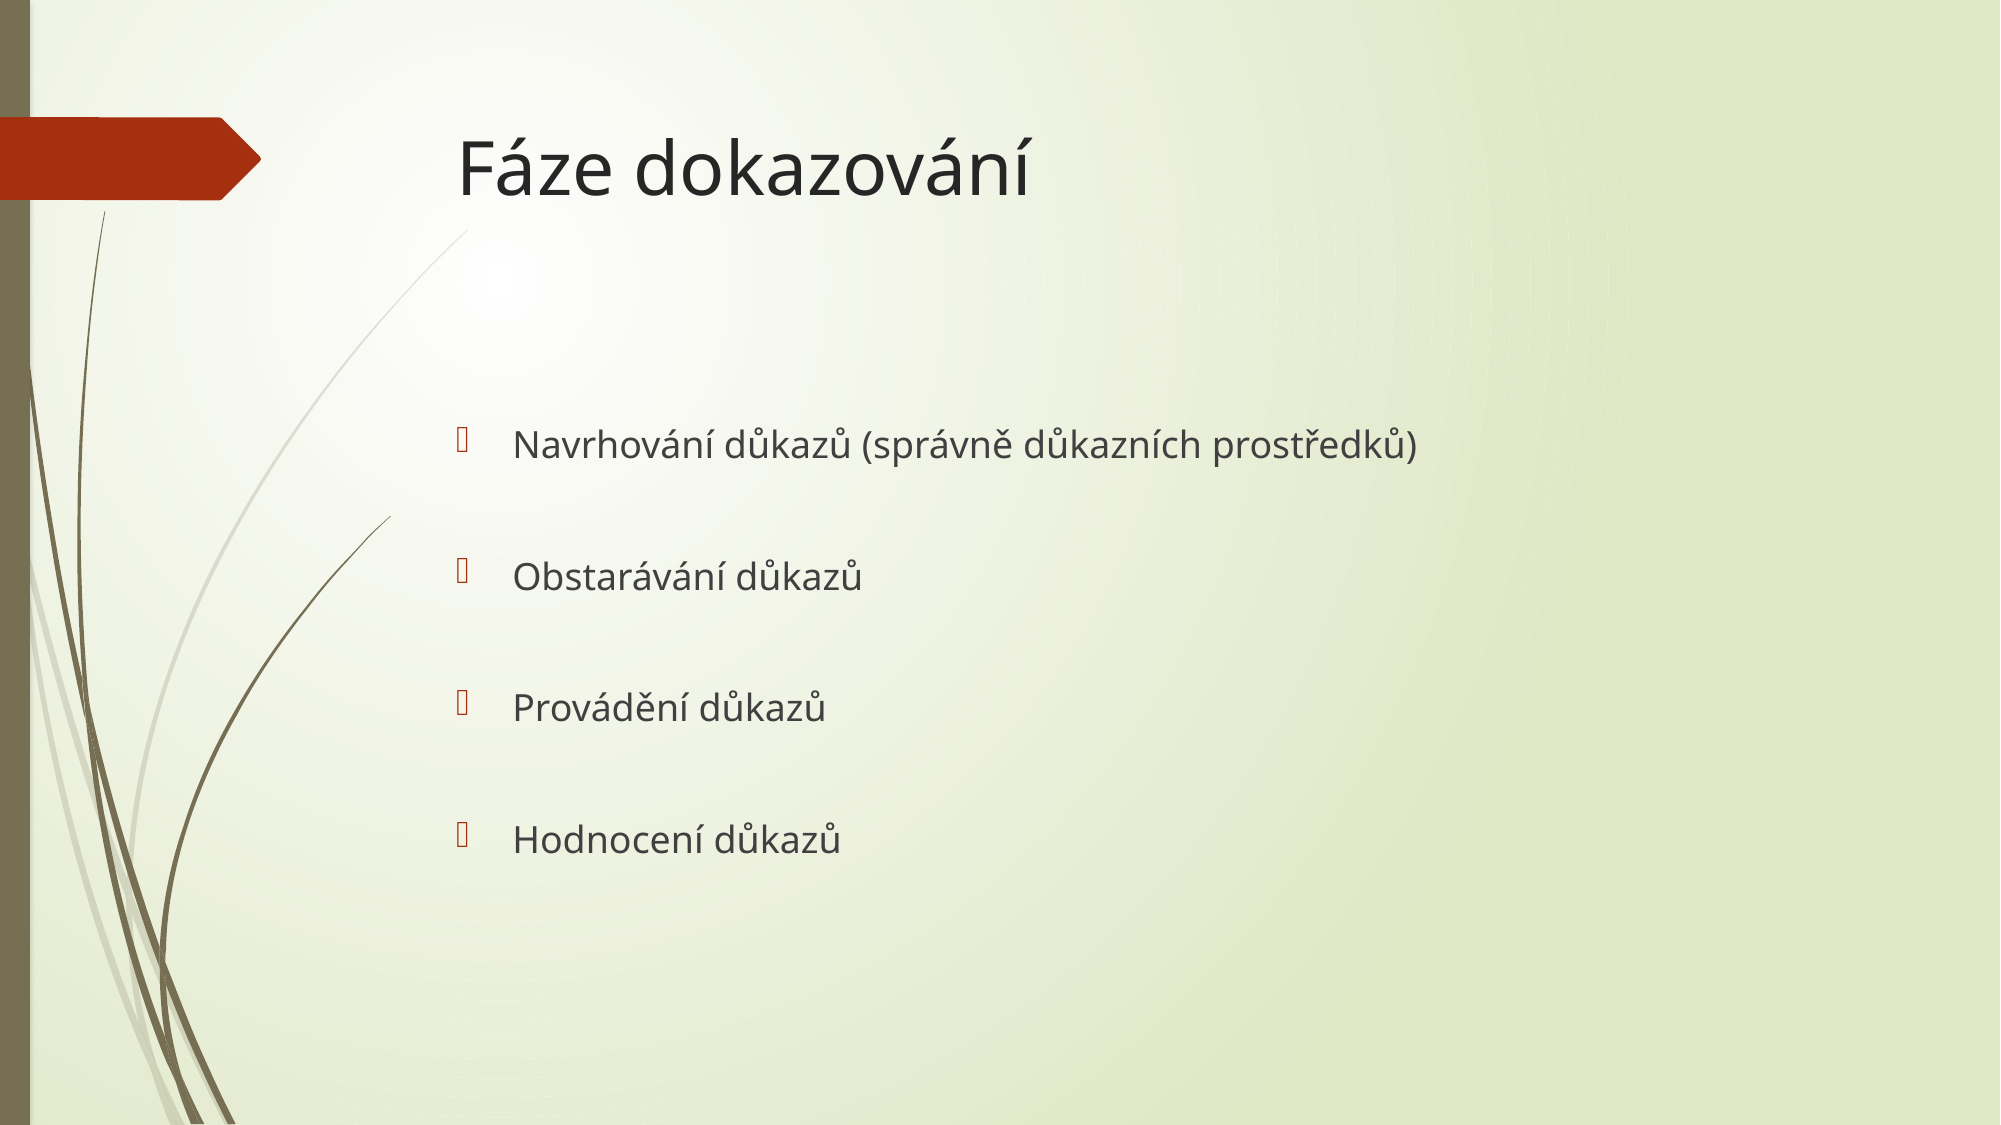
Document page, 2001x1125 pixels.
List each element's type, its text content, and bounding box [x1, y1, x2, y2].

list Navrhování důkazů (správně důkazních prostředků) Obstarávání důkazů Provádění důkazů Hodnocení důkazů [441, 347, 1483, 984]
title Fáze dokazování [441, 112, 1483, 330]
